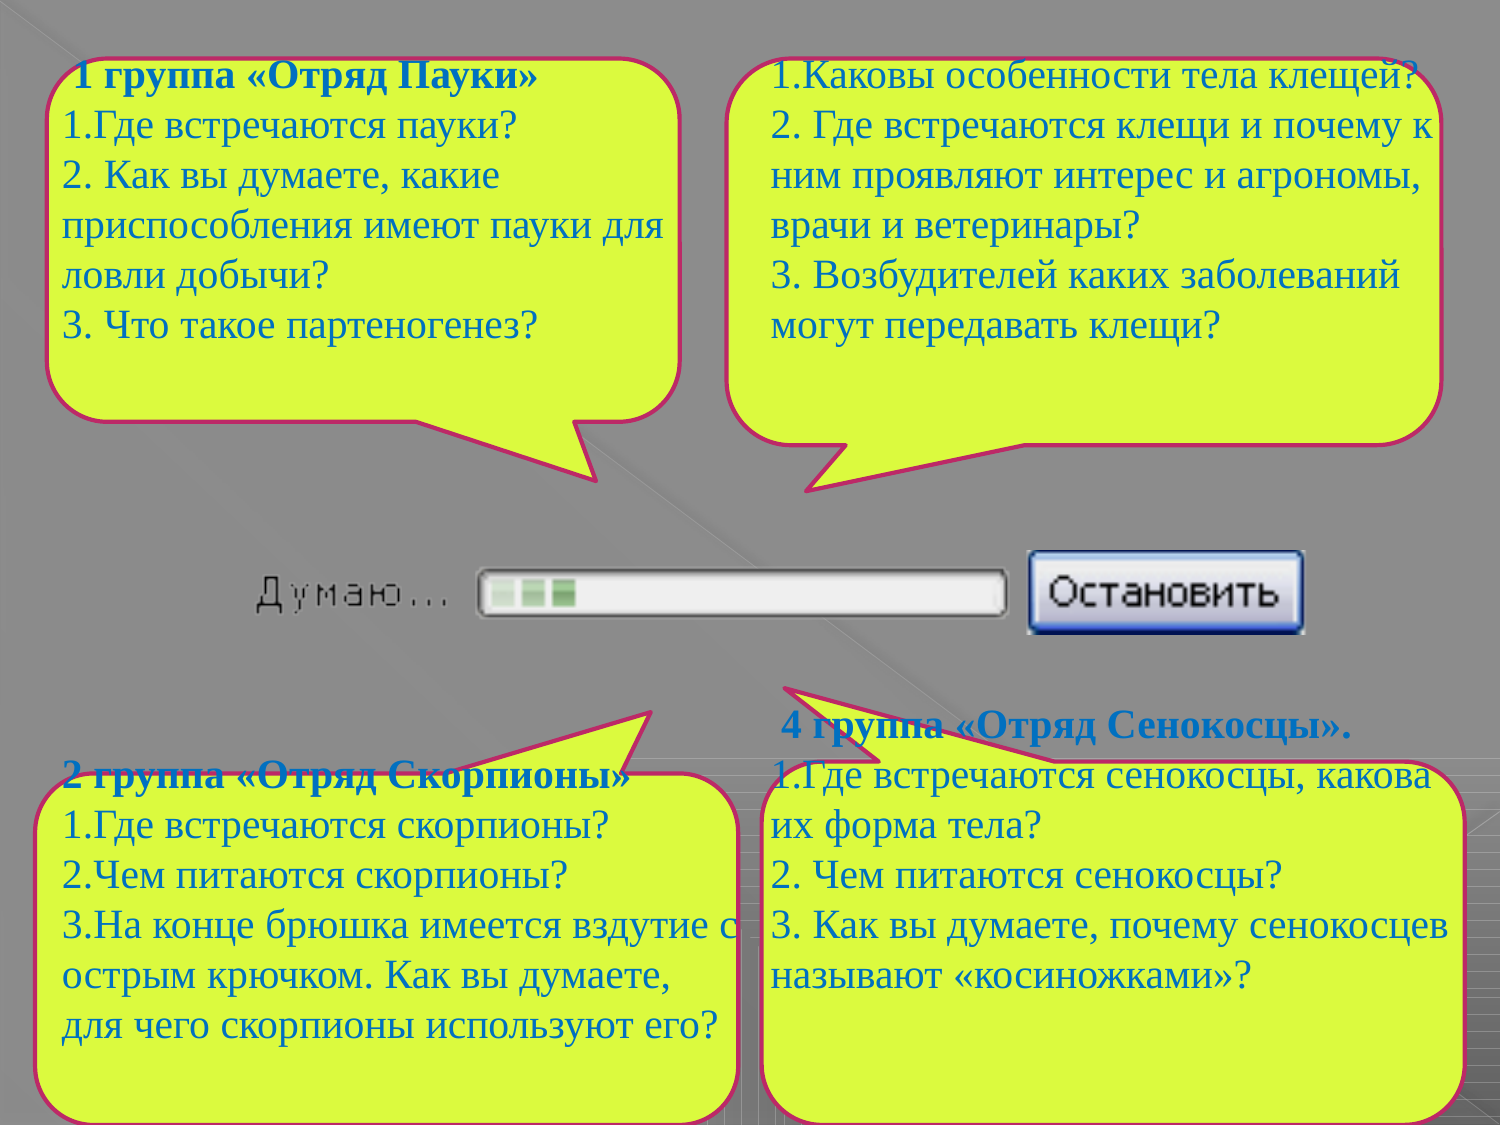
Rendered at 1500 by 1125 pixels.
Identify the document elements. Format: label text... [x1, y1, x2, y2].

text_box 1 группа «Отряд Пауки» 1.Где встречаются пауки? 2. Как вы думаете, какие приспособления имеют пауки для ловли добычи? 3. Что такое партеногенез? 2 группа «Отряд Скорпионы» 1.Где встречаются скорпионы? 2.Чем питаются скорпионы? 3.На конце брюшка имеется вздутие с острым крючком. Как вы думаете, для чего скорпионы используют его? 3 группа «Отряд Клещи» 1.Каковы особенности тела клещей? 2. Где встречаются клещи и почему к ним проявляют интерес и агрономы, врачи и ветеринары? 3. Возбудителей каких заболеваний могут передавать клещи? 4 группа «Отряд Сенокосцы». 1.Где встречаются сенокосцы, какова их форма тела? 2. Чем питаются сенокосцы? 3. Как вы думаете, почему сенокосцев называют «косиножками»? [46, 36, 1465, 1125]
text_box [32, 794, 46, 1104]
picture [245, 550, 1310, 635]
